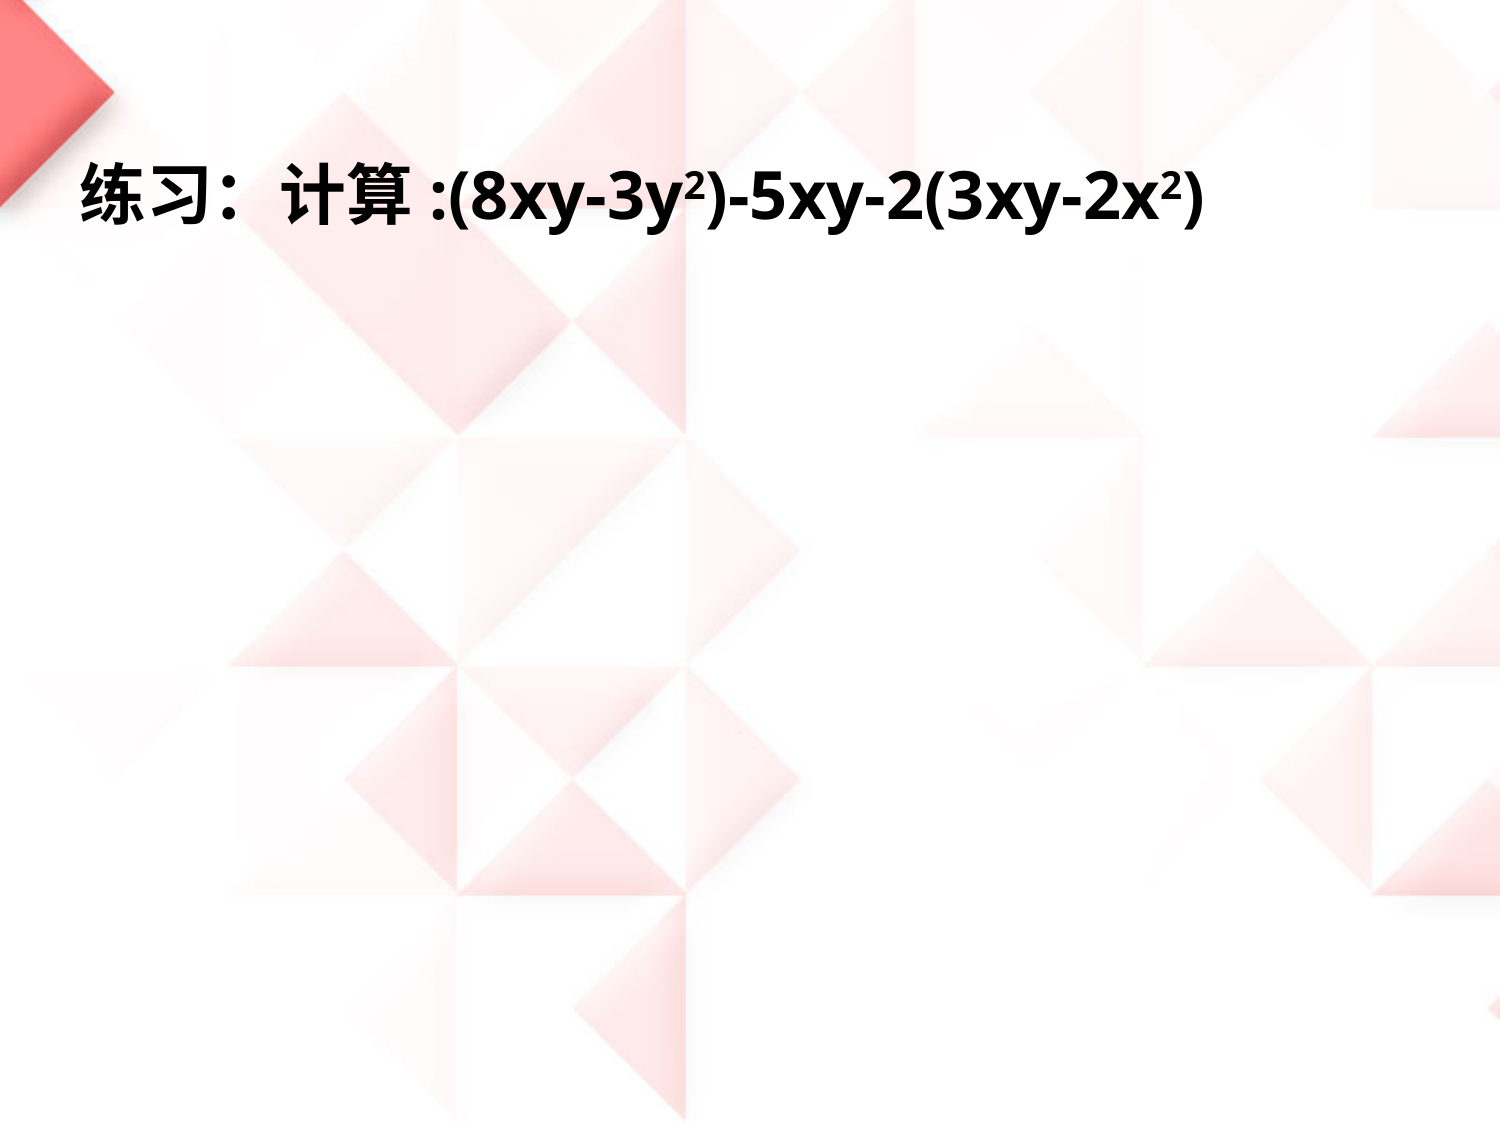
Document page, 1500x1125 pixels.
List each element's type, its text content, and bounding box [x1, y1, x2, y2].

text_box 练习：计算:(8xy-3y2)-5xy-2(3xy-2x2) [64, 145, 1317, 241]
picture [0, 0, 1500, 1125]
